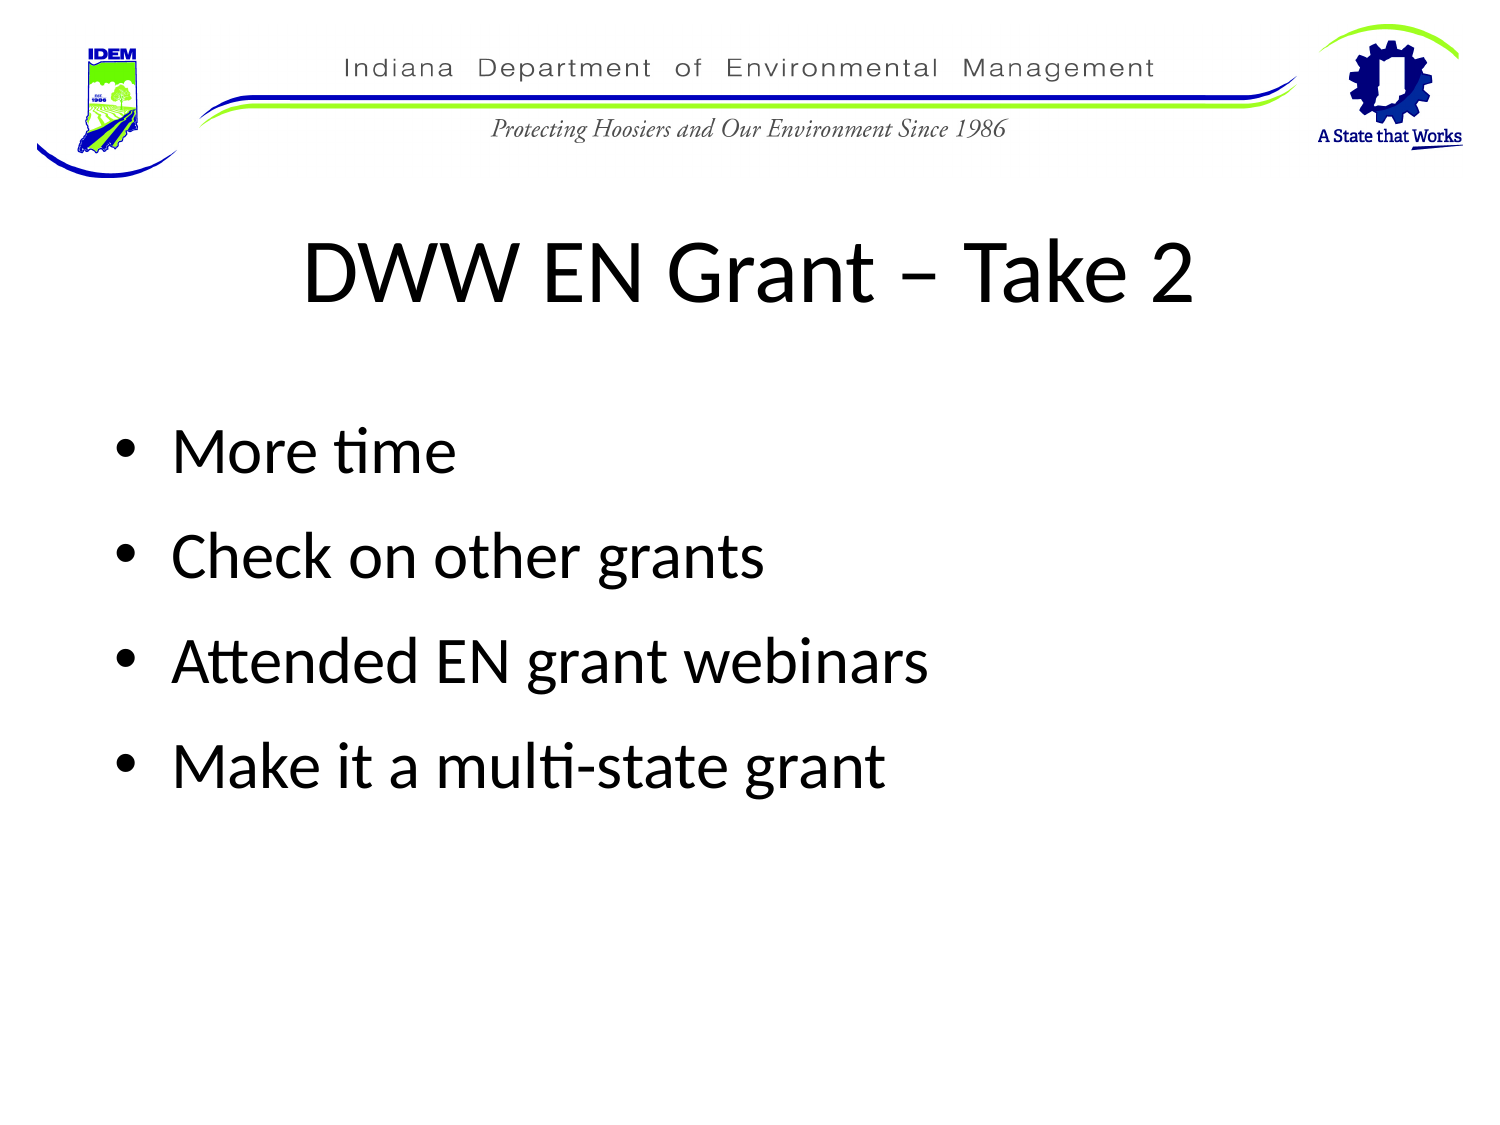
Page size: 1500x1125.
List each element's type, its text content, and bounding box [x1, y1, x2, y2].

title DWW EN Grant – Take 2 [75, 203, 1425, 391]
list More time Check on other grants Attended EN grant webinars Make it a multi-state grant [99, 399, 1288, 993]
picture [37, 24, 1463, 178]
